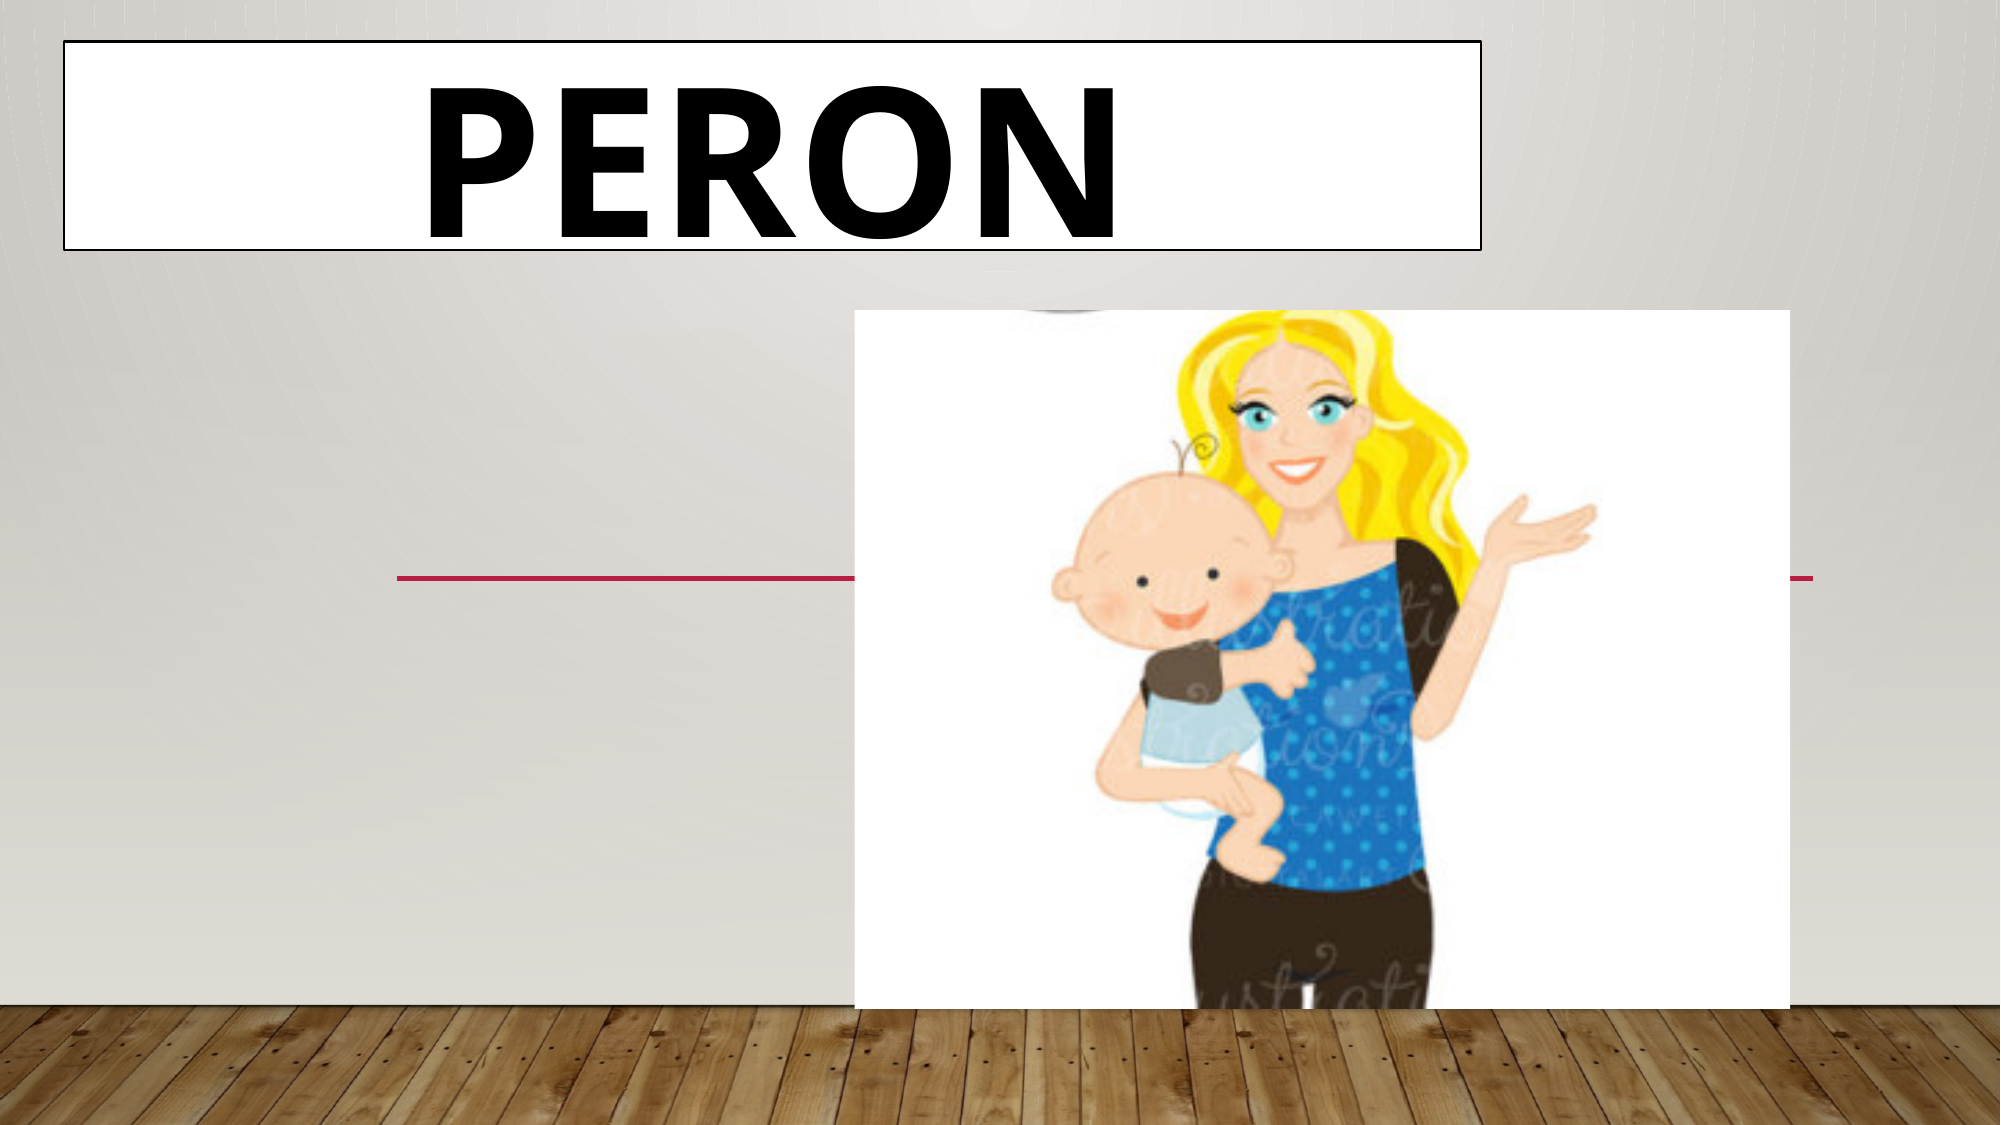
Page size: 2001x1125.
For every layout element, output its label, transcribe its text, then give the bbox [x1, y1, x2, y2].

title PERON [63, 40, 1482, 251]
picture [0, 310, 2000, 1125]
